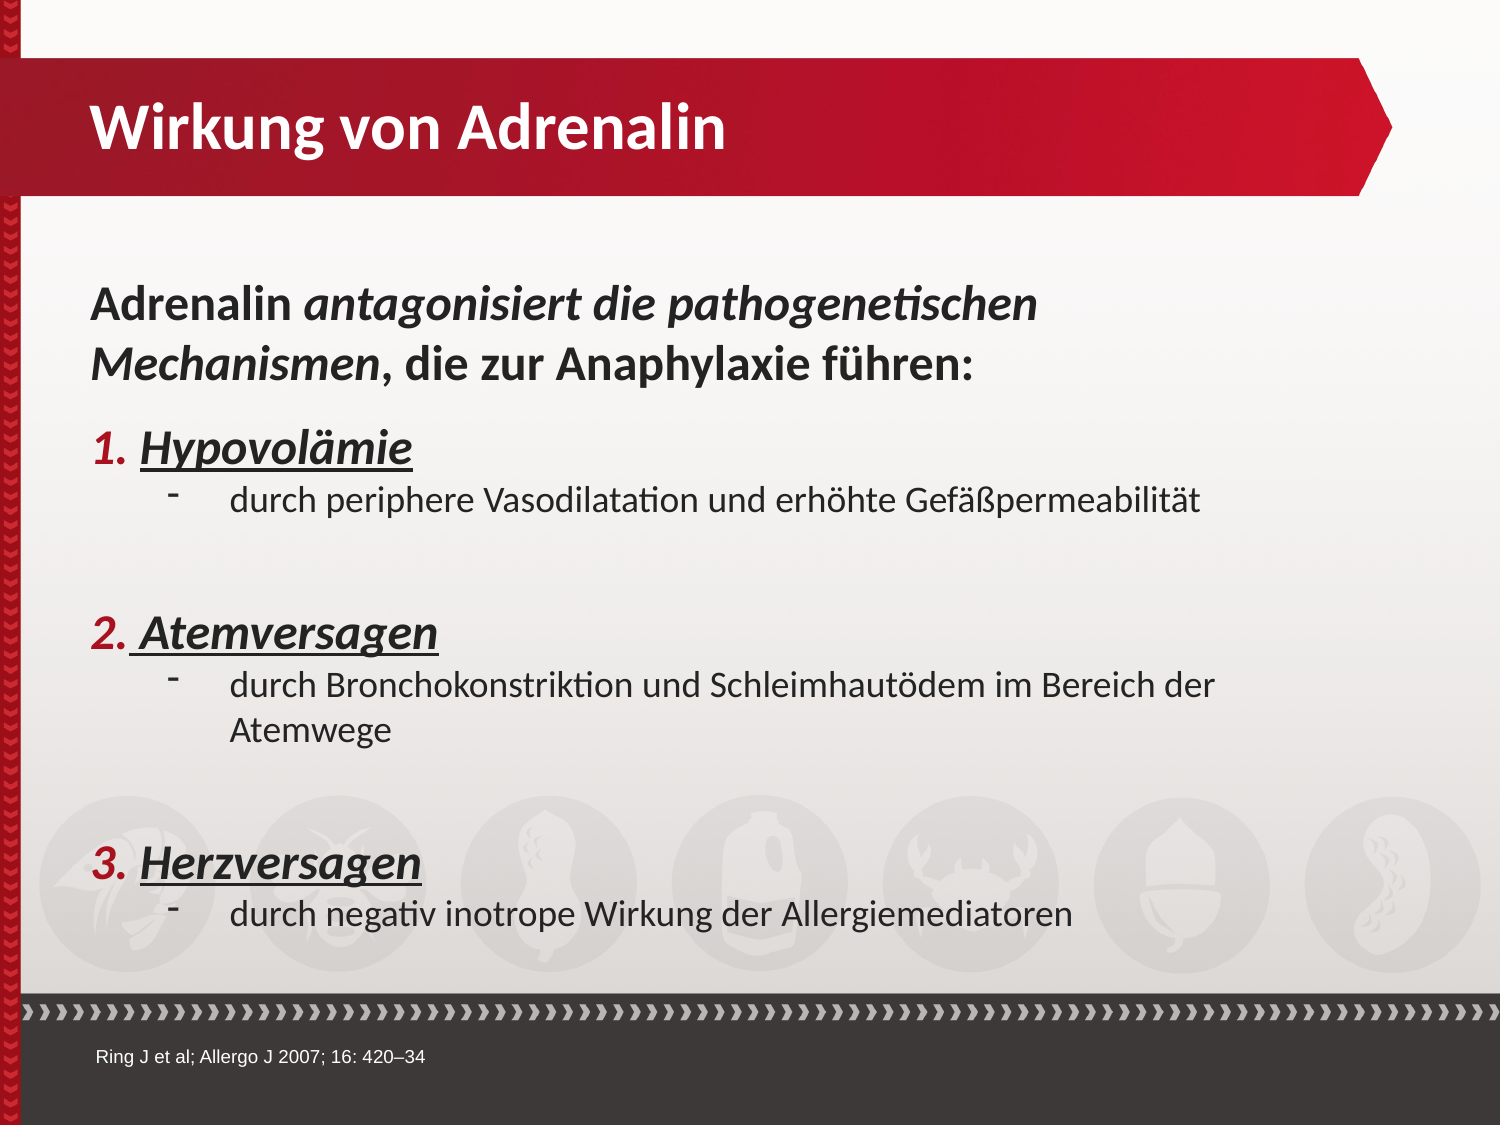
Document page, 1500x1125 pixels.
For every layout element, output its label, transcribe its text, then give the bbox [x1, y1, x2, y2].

text_box Ring J et al; Allergo J 2007; 16: 420–34 [80, 1037, 441, 1075]
text_box Wirkung von Adrenalin [74, 45, 1425, 200]
picture [0, 0, 1500, 1125]
list Adrenalin antagonisiert die pathogenetischen Mechanismen, die zur Anaphylaxie führen: Hypovolämie durch periphere Vasodilatation und erhöhte Gefäßpermeabilität Atemversagen durch Bronchokonstriktion und Schleimhautödem im Bereich der Atemwege Herzversagen durch negativ inotrope Wirkung der Allergiemediatoren [75, 262, 1351, 975]
